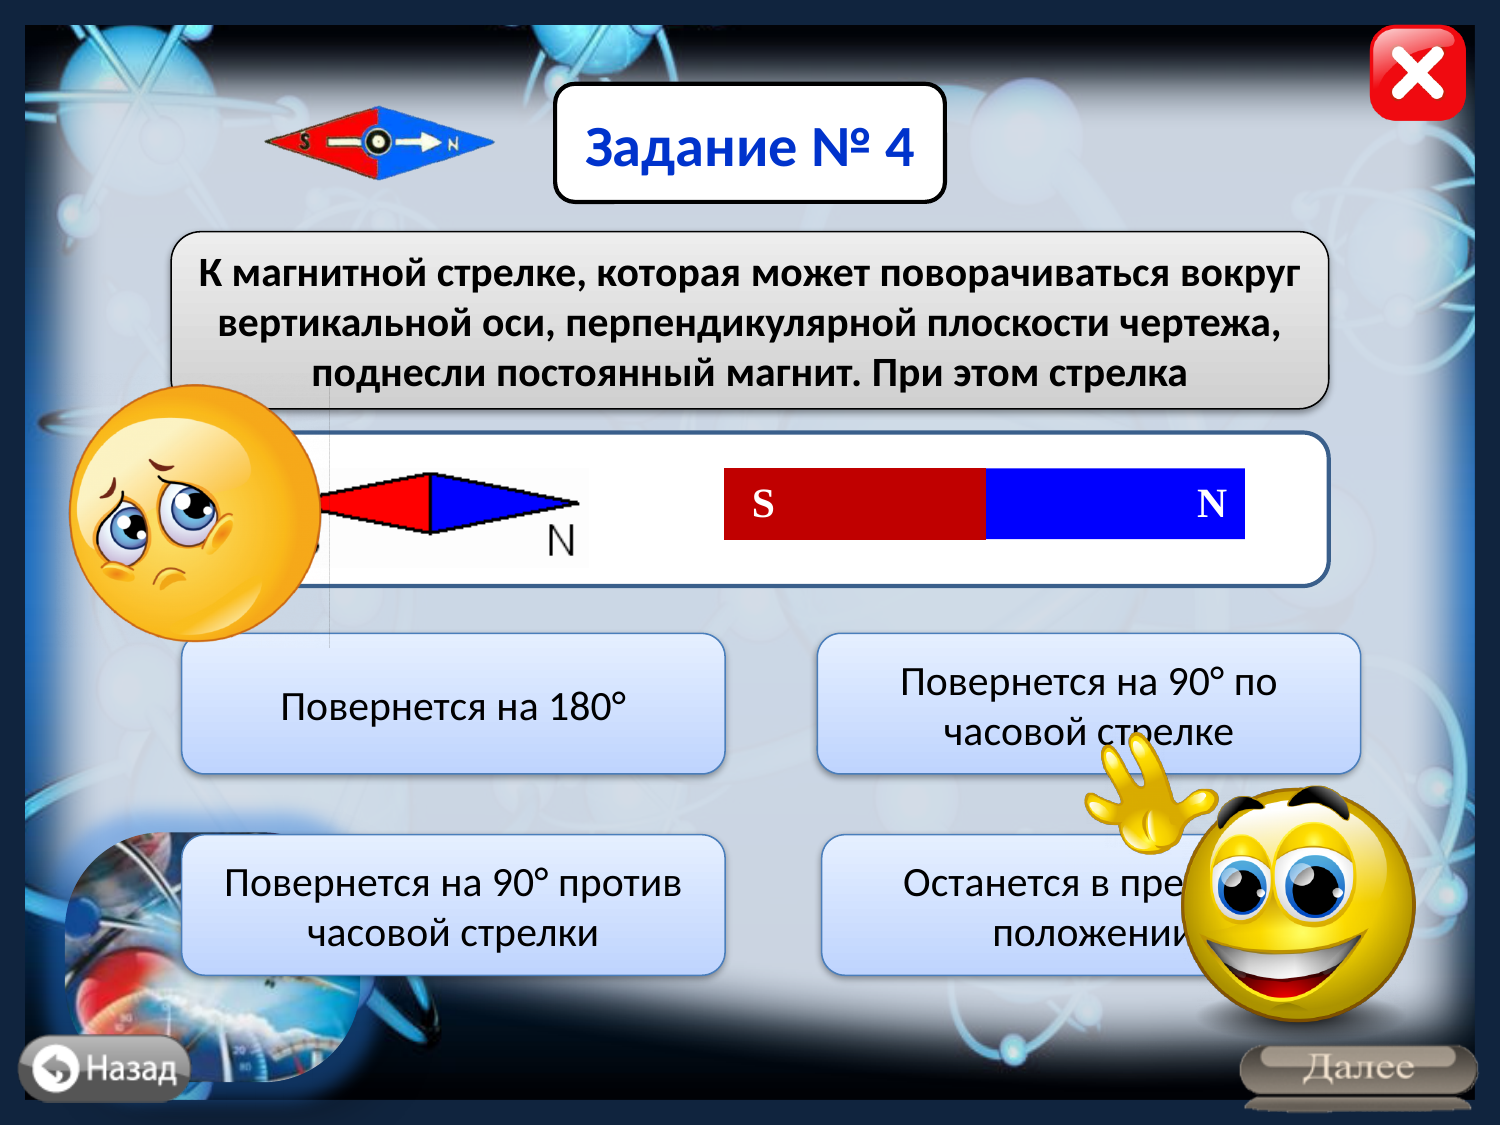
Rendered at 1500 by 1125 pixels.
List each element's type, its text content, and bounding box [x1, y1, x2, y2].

picture [17, 19, 1500, 1125]
text_box Повернется на 90° против часовой стрелки [180, 833, 726, 977]
text_box Повернется на 90° по часовой стрелке [816, 632, 1362, 775]
text_box Останется в прежнем положении [820, 833, 1059, 977]
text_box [724, 468, 1246, 540]
text_box Повернется на 180° [180, 632, 726, 775]
text_box Задание № 4 [553, 81, 948, 205]
text_box [335, 430, 1331, 589]
text_box К магнитной стрелке, которая может поворачиваться вокруг вертикальной оси, перпендикулярной плоскости чертежа, поднесли постоянный магнит. При этом стрелка [170, 230, 1330, 410]
